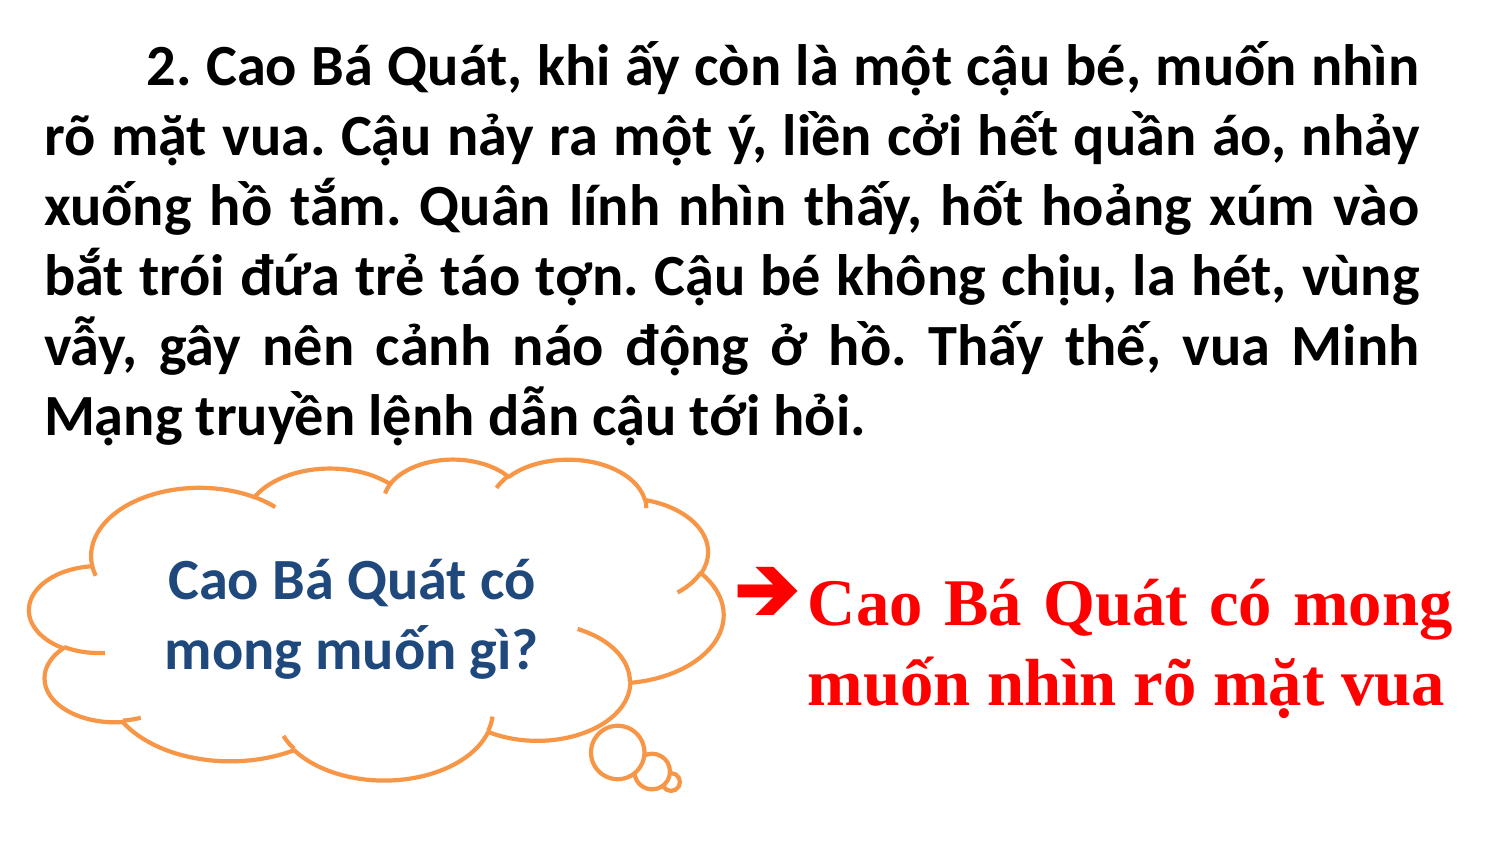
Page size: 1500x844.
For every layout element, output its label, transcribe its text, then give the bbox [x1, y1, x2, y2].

text_box Cao Bá Quát có mong muốn nhìn rõ mặt vua [718, 551, 1469, 727]
text_box 2. Cao Bá Quát, khi ấy còn là một cậu bé, muốn nhìn rõ mặt vua. Cậu nảy ra một ý, liền cởi hết quần áo, nhảy xuống hồ tắm. Quân lính nhìn thấy, hốt hoảng xúm vào bắt trói đứa trẻ táo tợn. Cậu bé không chịu, la hét, vùng vẫy, gây nên cảnh náo động ở hồ. Thấy thế, vua Minh Mạng truyền lệnh dẫn cậu tới hỏi. [29, 20, 1436, 455]
text_box Cao Bá Quát có mong muốn gì? [26, 457, 718, 793]
